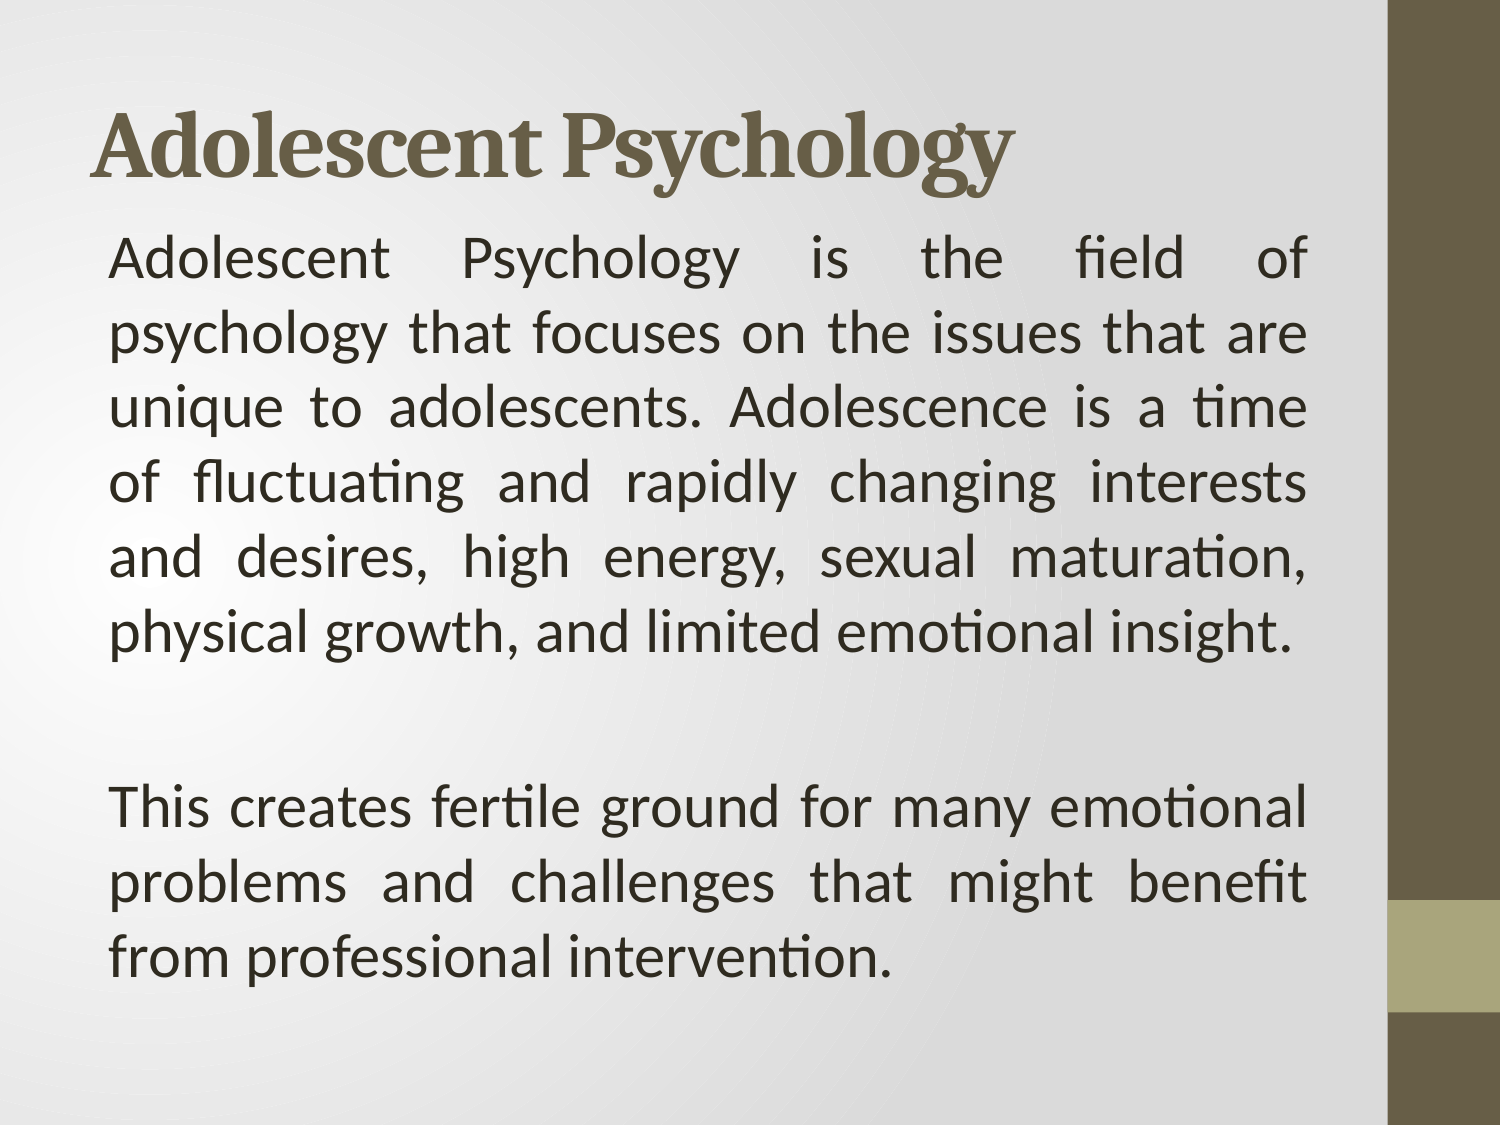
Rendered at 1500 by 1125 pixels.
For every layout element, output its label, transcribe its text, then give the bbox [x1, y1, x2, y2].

list Adolescent Psychology is the field of psychology that focuses on the issues that are unique to adolescents. Adolescence is a time of fluctuating and rapidly changing interests and desires, high energy, sexual maturation, physical growth, and limited emotional insight. This creates fertile ground for many emotional problems and challenges that might benefit from professional intervention. [75, 208, 1325, 1050]
title Adolescent Psychology [75, 45, 1325, 208]
